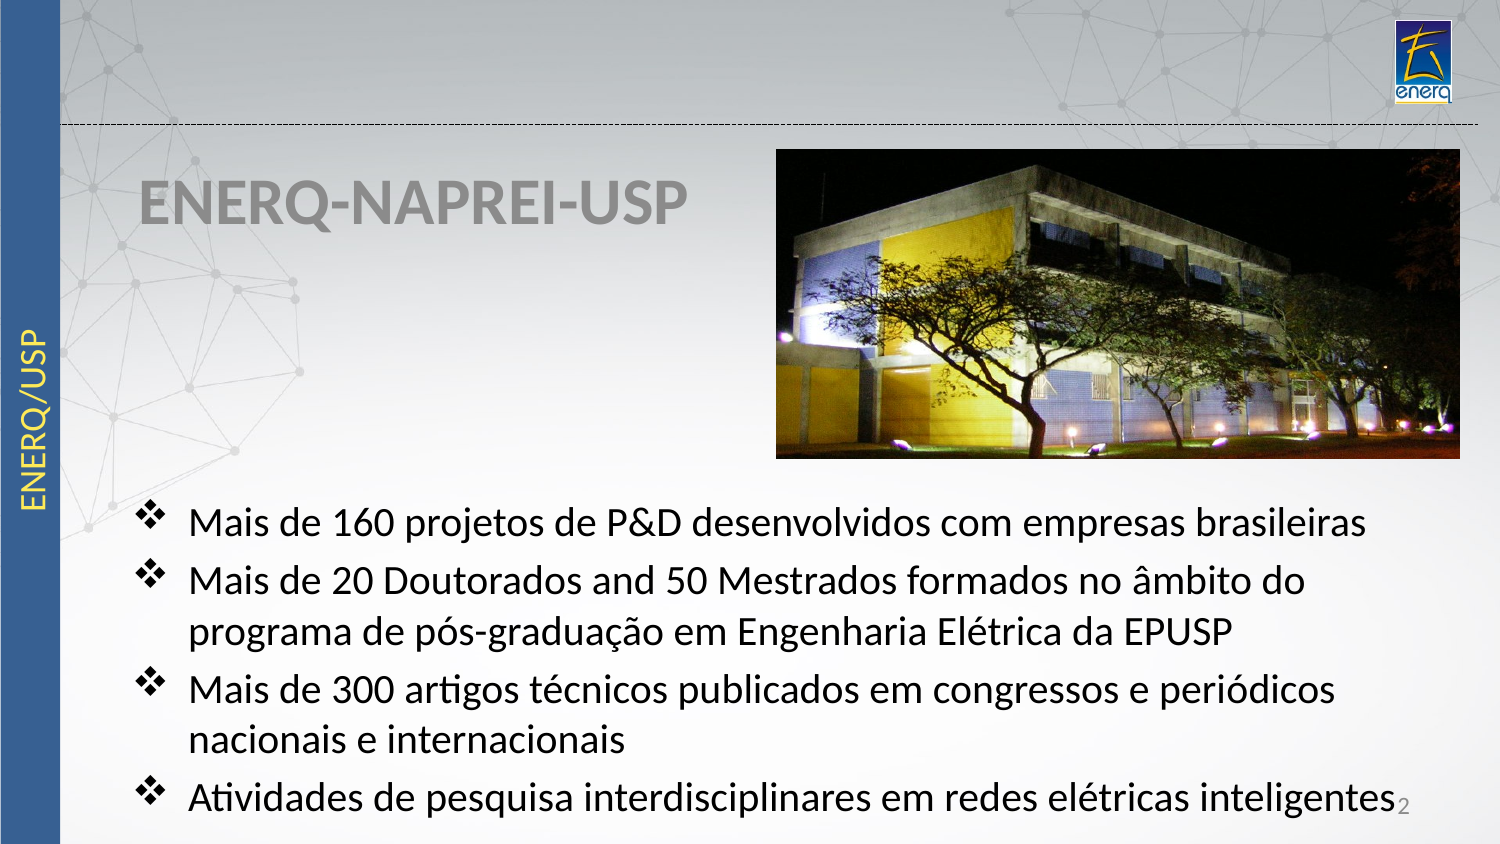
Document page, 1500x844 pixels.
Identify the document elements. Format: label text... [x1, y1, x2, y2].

text_box ENERQ/USP [0, 0, 61, 844]
text_box ENERQ-NAPREI-USP [69, 149, 760, 248]
list Mais de 160 projetos de P&D desenvolvidos com empresas brasileiras Mais de 20 Doutorados and 50 Mestrados formados no âmbito do programa de pós-graduação em Engenharia Elétrica da EPUSP Mais de 300 artigos técnicos publicados em congressos e periódicos nacionais e internacionais Atividades de pesquisa interdisciplinares em redes elétricas inteligentes [116, 428, 1439, 844]
picture [61, 0, 1500, 844]
slide_number 2 [1074, 782, 1425, 827]
